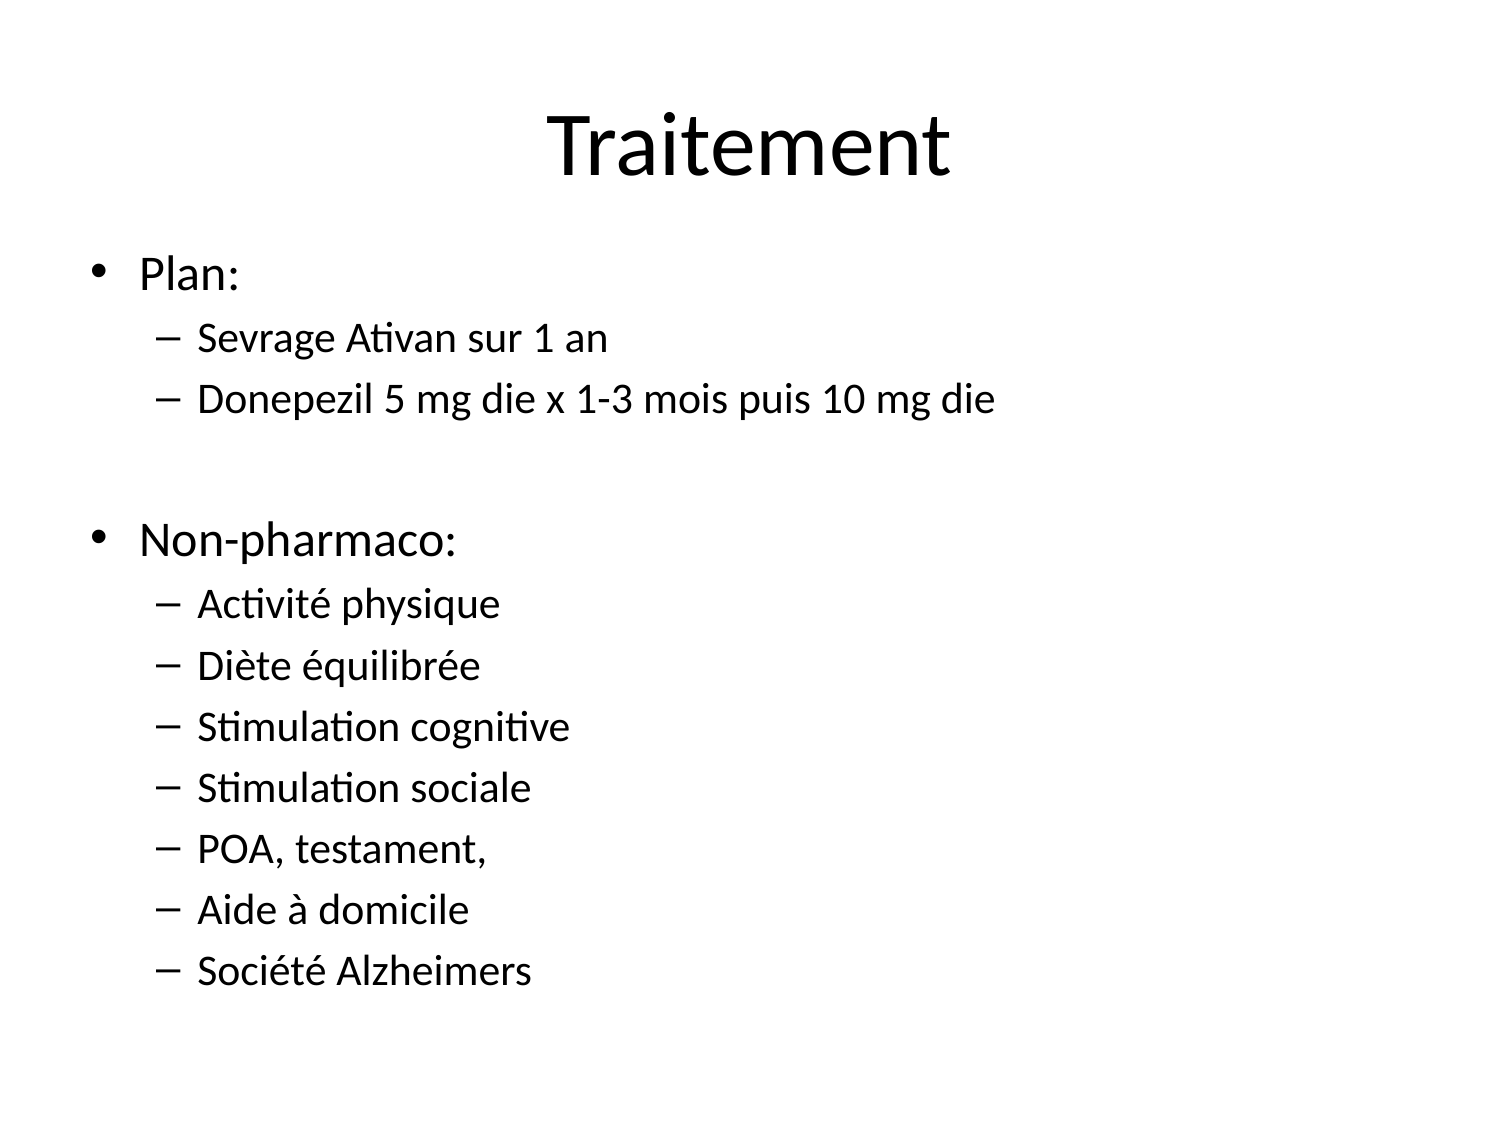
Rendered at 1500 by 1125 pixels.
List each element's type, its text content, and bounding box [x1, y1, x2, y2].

title Traitement [75, 45, 1425, 232]
list Plan: Sevrage Ativan sur 1 an Donepezil 5 mg die x 1-3 mois puis 10 mg die Non-pharmaco: Activité physique Diète équilibrée Stimulation cognitive Stimulation sociale POA, testament, Aide à domicile Société Alzheimers [75, 232, 1425, 1005]
